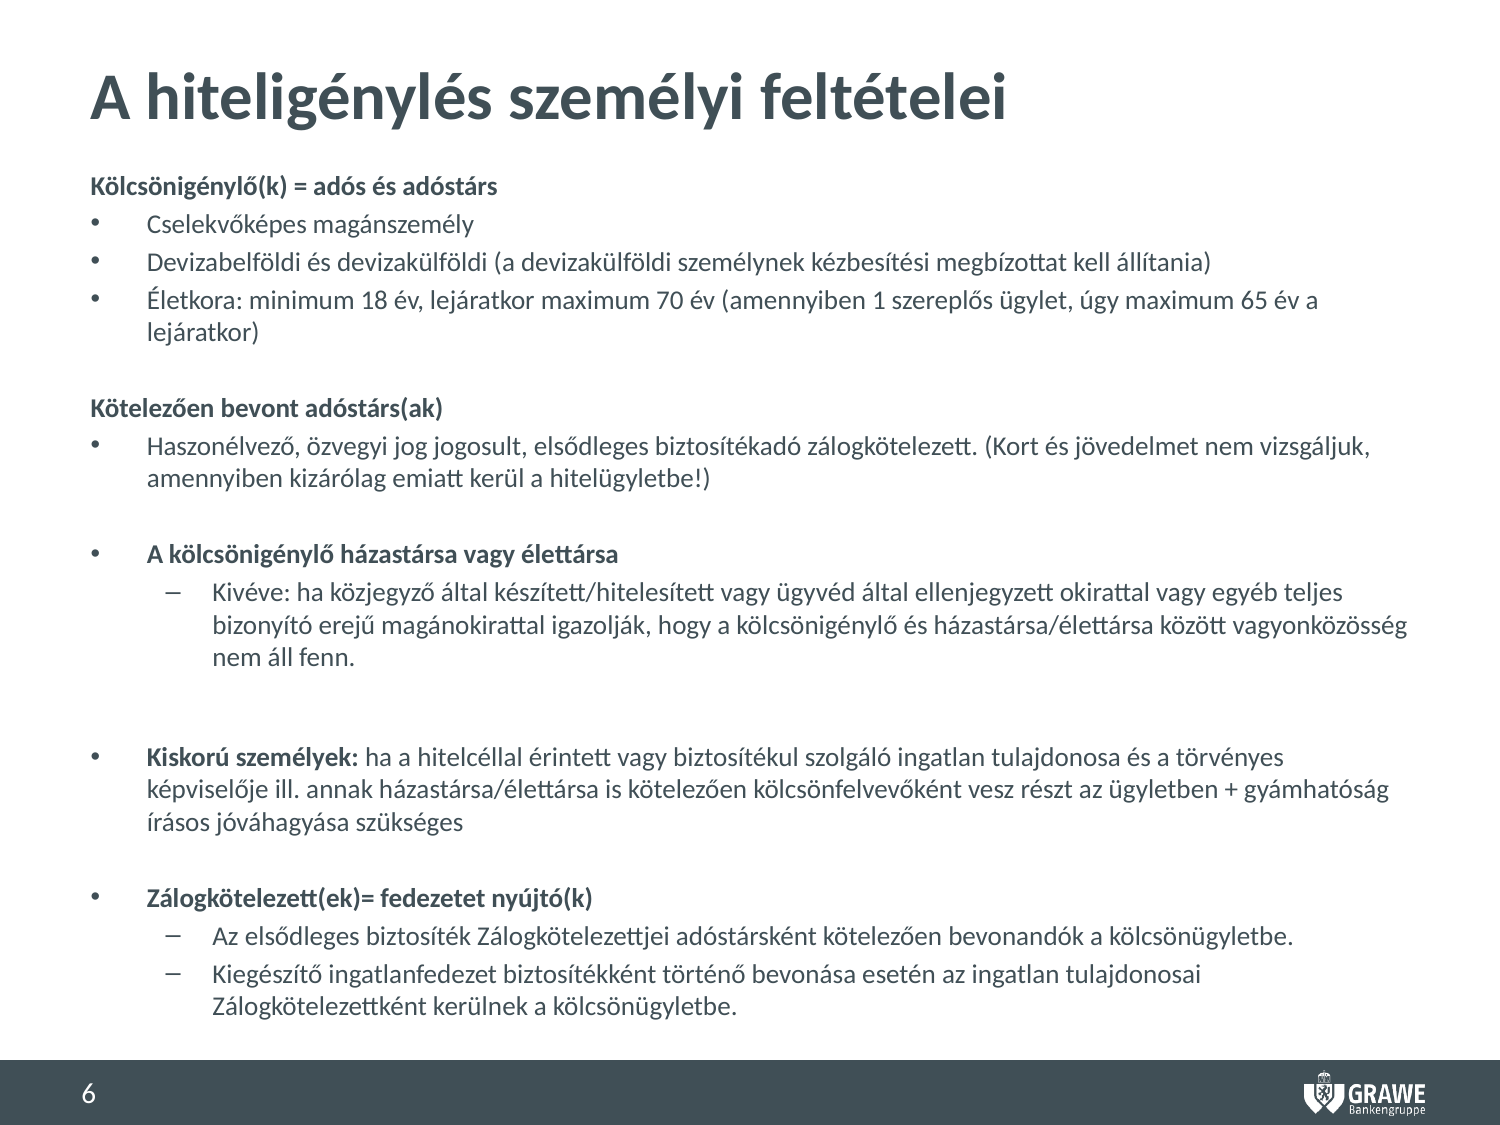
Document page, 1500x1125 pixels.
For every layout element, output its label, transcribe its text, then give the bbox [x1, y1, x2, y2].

list Kölcsönigénylő(k) = adós és adóstárs Cselekvőképes magánszemély Devizabelföldi és devizakülföldi (a devizakülföldi személynek kézbesítési megbízottat kell állítania) Életkora: minimum 18 év, lejáratkor maximum 70 év (amennyiben 1 szereplős ügylet, úgy maximum 65 év a lejáratkor) Kötelezően bevont adóstárs(ak) Haszonélvező, özvegyi jog jogosult, elsődleges biztosítékadó zálogkötelezett. (Kort és jövedelmet nem vizsgáljuk, amennyiben kizárólag emiatt kerül a hitelügyletbe!) A kölcsönigénylő házastársa vagy élettársa Kivéve: ha közjegyző által készített/hitelesített vagy ügyvéd által ellenjegyzett okirattal vagy egyéb teljes bizonyító erejű magánokirattal igazolják, hogy a kölcsönigénylő és házastársa/élettársa között vagyonközösség nem áll fenn. Kiskorú személyek: ha a hitelcéllal érintett vagy biztosítékul szolgáló ingatlan tulajdonosa és a törvényes képviselője ill. annak házastársa/élettársa is kötelezően kölcsönfelvevőként vesz részt az ügyletben + gyámhatóság írásos jóváhagyása szükséges Zálogkötelezett(ek)= fedezetet nyújtó(k) Az elsődleges biztosíték Zálogkötelezettjei adóstársként kötelezően bevonandók a kölcsönügyletbe. Kiegészítő ingatlanfedezet biztosítékként történő bevonása esetén az ingatlan tulajdonosai Zálogkötelezettként kerülnek a kölcsönügyletbe. [75, 160, 1425, 1047]
title A hiteligénylés személyi feltételei [75, 45, 1425, 160]
picture [1304, 1070, 1425, 1116]
